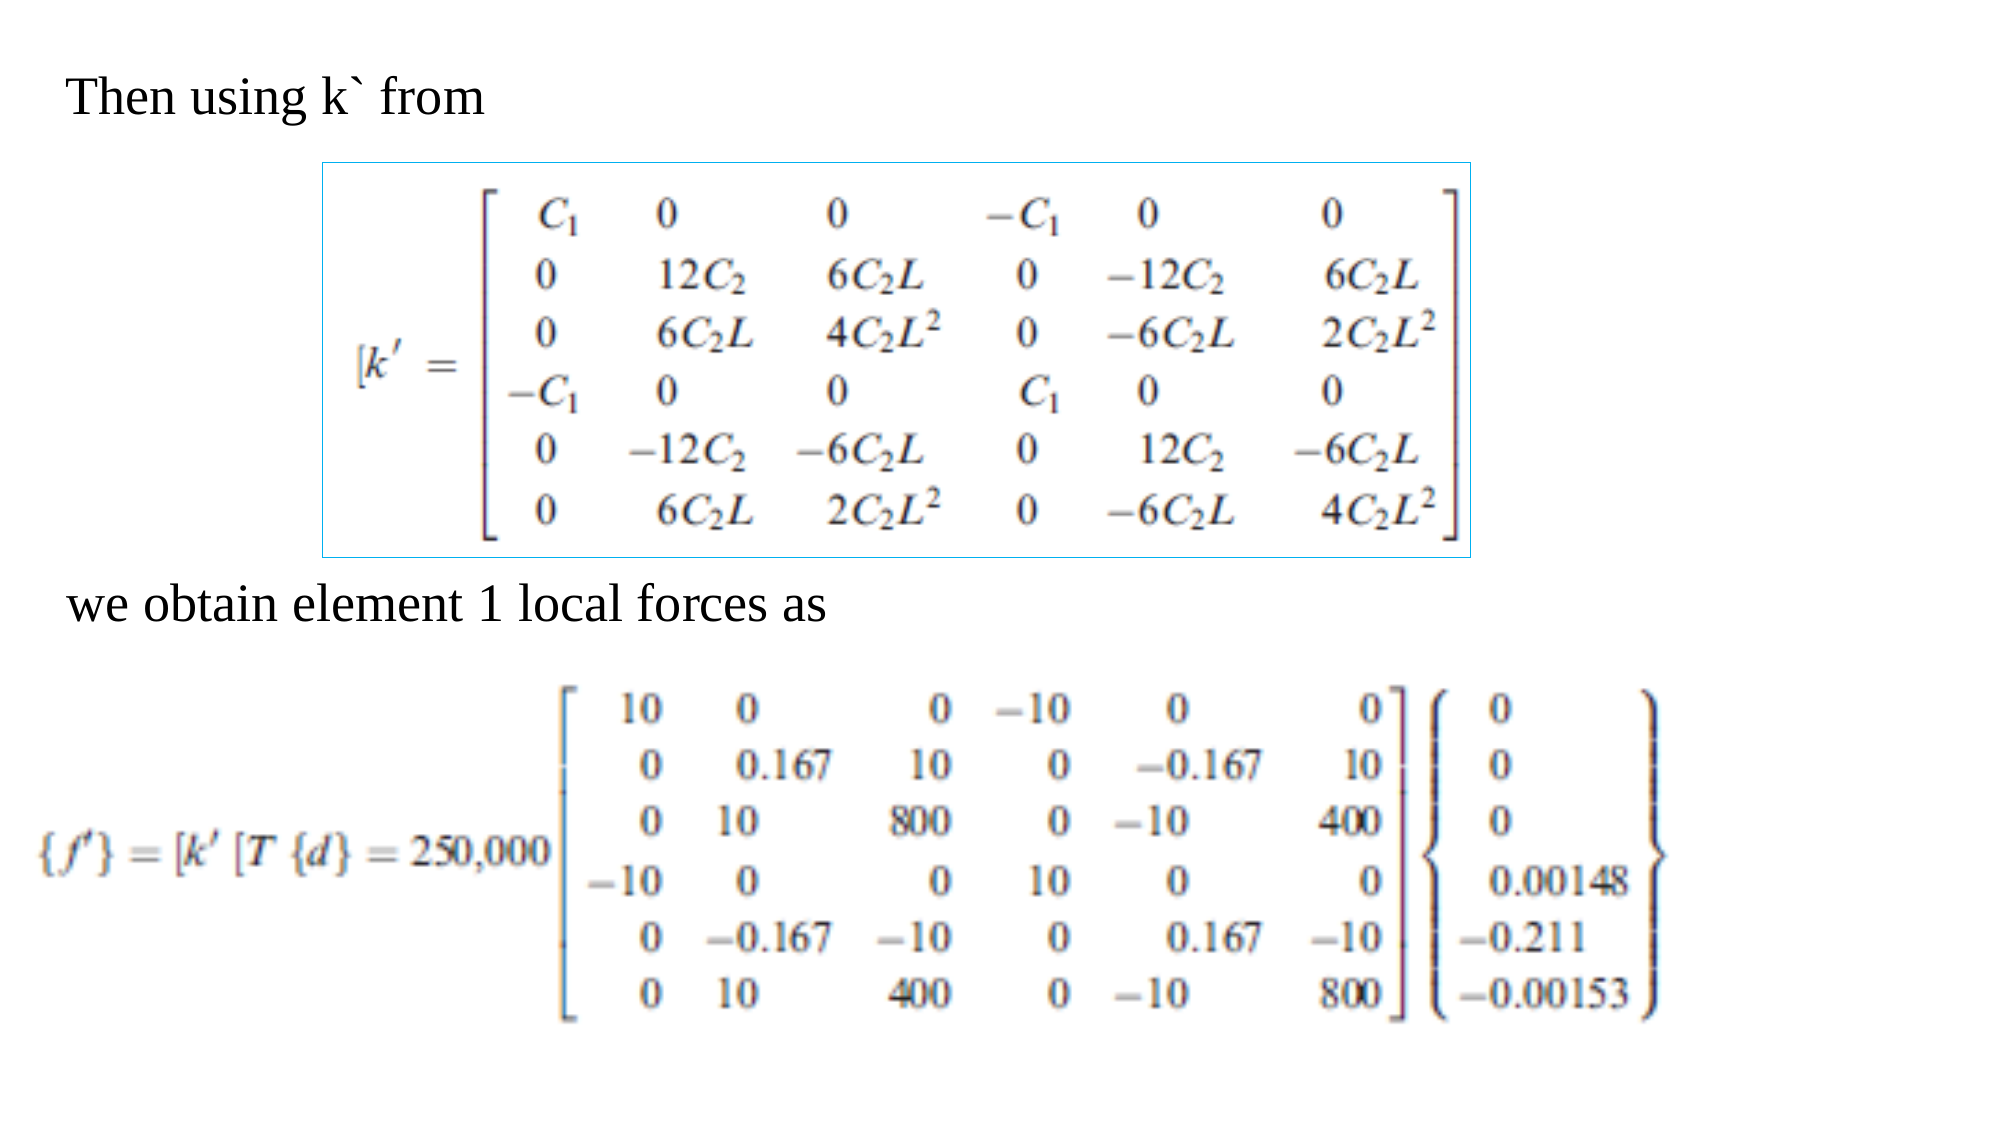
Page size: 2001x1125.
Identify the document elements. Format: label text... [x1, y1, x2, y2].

text_box Then using k` from [50, 52, 501, 133]
picture [324, 164, 1469, 556]
text_box we obtain element 1 local forces as [52, 559, 844, 640]
picture [26, 642, 1681, 1039]
